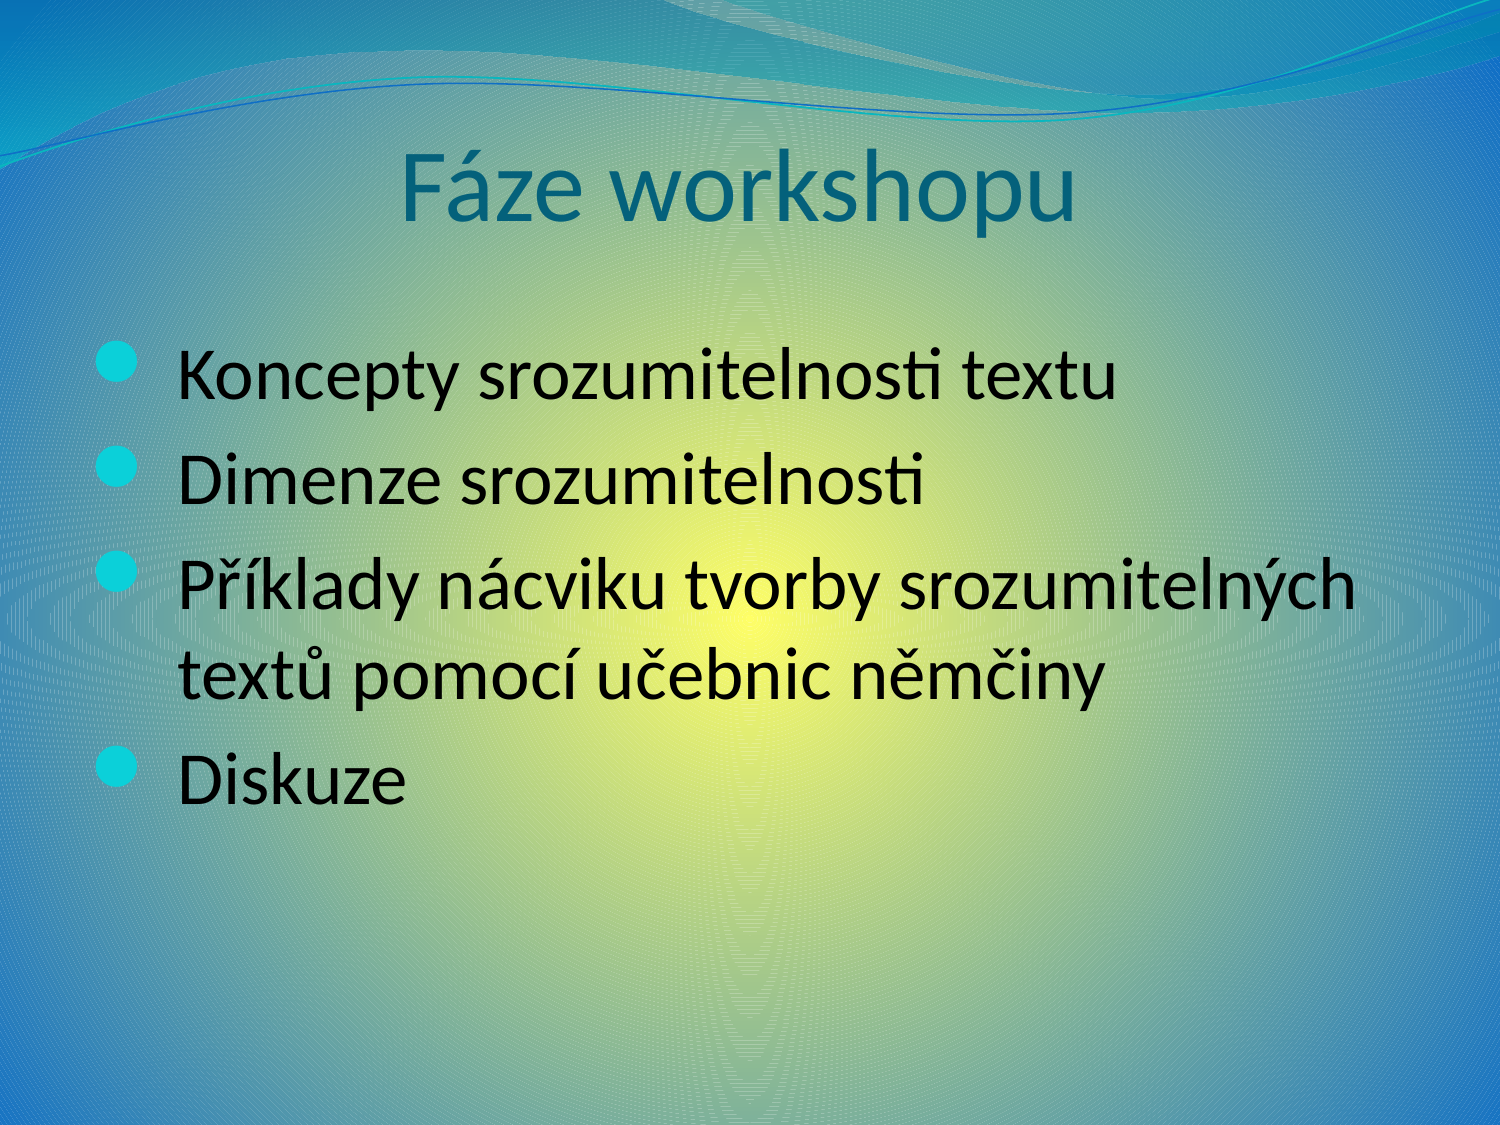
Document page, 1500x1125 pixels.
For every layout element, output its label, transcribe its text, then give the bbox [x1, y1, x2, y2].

title Fáze workshopu [64, 19, 1415, 243]
list Koncepty srozumitelnosti textu Dimenze srozumitelnosti Příklady nácviku tvorby srozumitelných textů pomocí učebnic němčiny Diskuze [75, 317, 1425, 1038]
